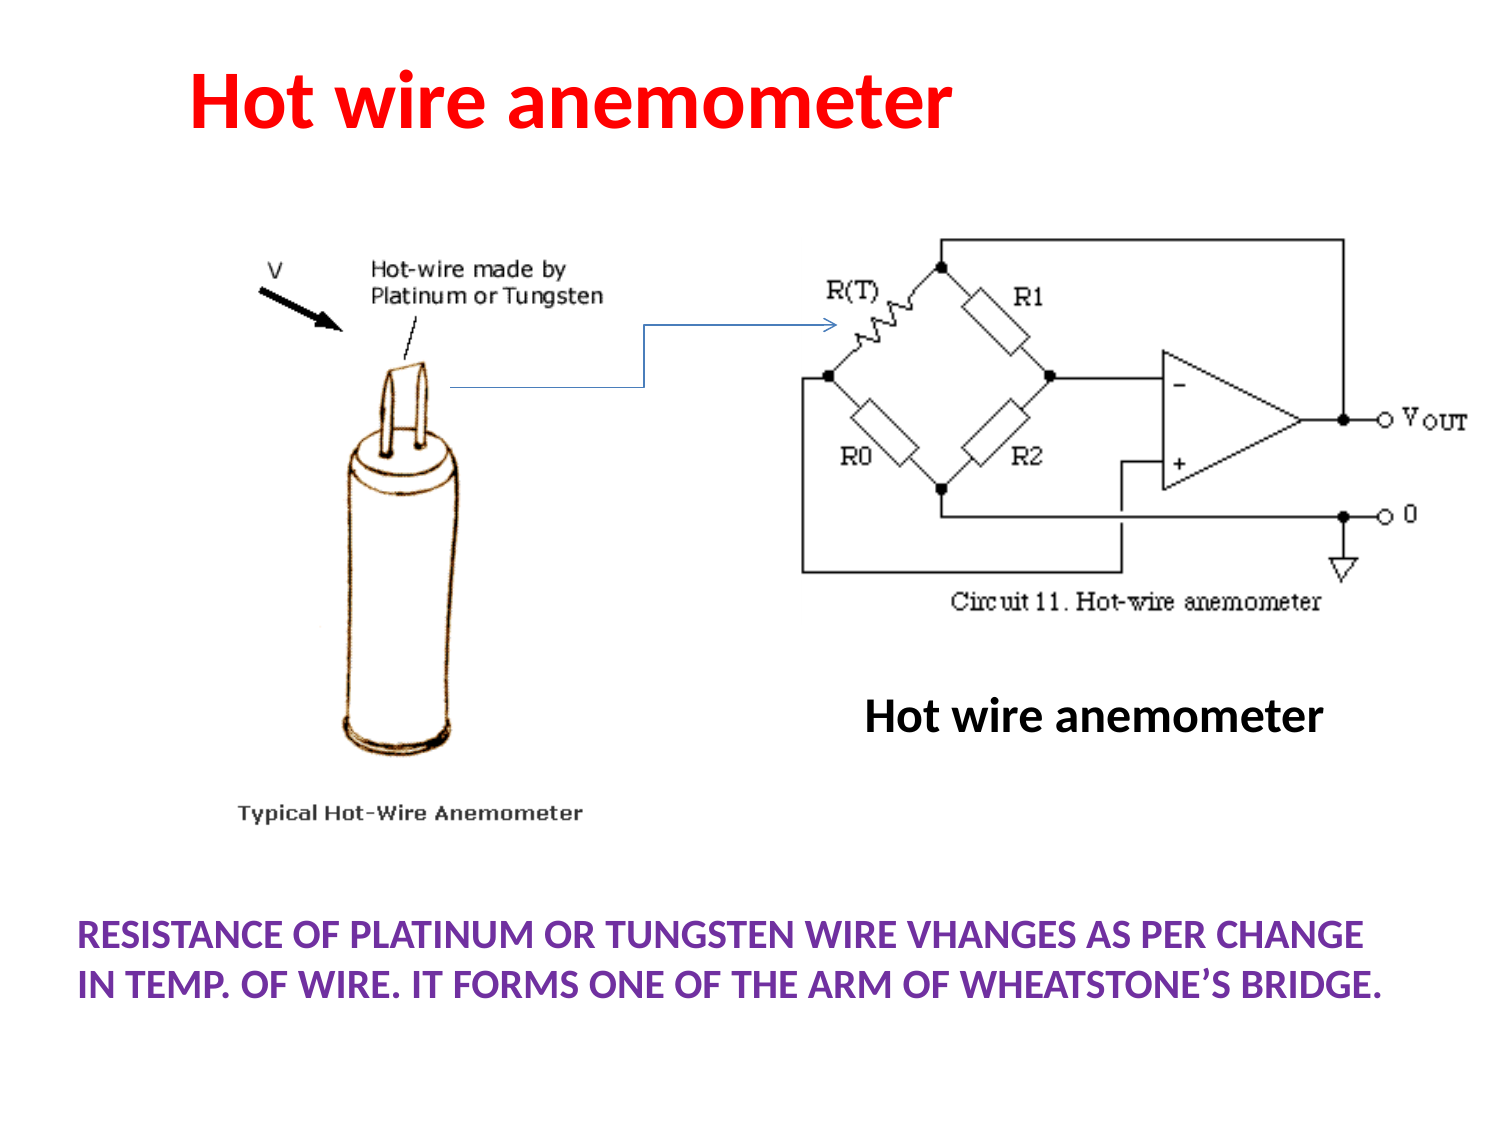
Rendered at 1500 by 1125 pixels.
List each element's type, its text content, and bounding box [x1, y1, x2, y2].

picture [799, 237, 1477, 626]
text_box Hot wire anemometer [849, 674, 1438, 750]
text_box RESISTANCE OF PLATINUM OR TUNGSTEN WIRE VHANGES AS PER CHANGE IN TEMP. OF WIRE. IT FORMS ONE OF THE ARM OF WHEATSTONE’S BRIDGE. [62, 899, 1425, 1015]
text_box Hot wire anemometer [174, 37, 1038, 153]
picture [174, 224, 669, 847]
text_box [449, 324, 838, 388]
